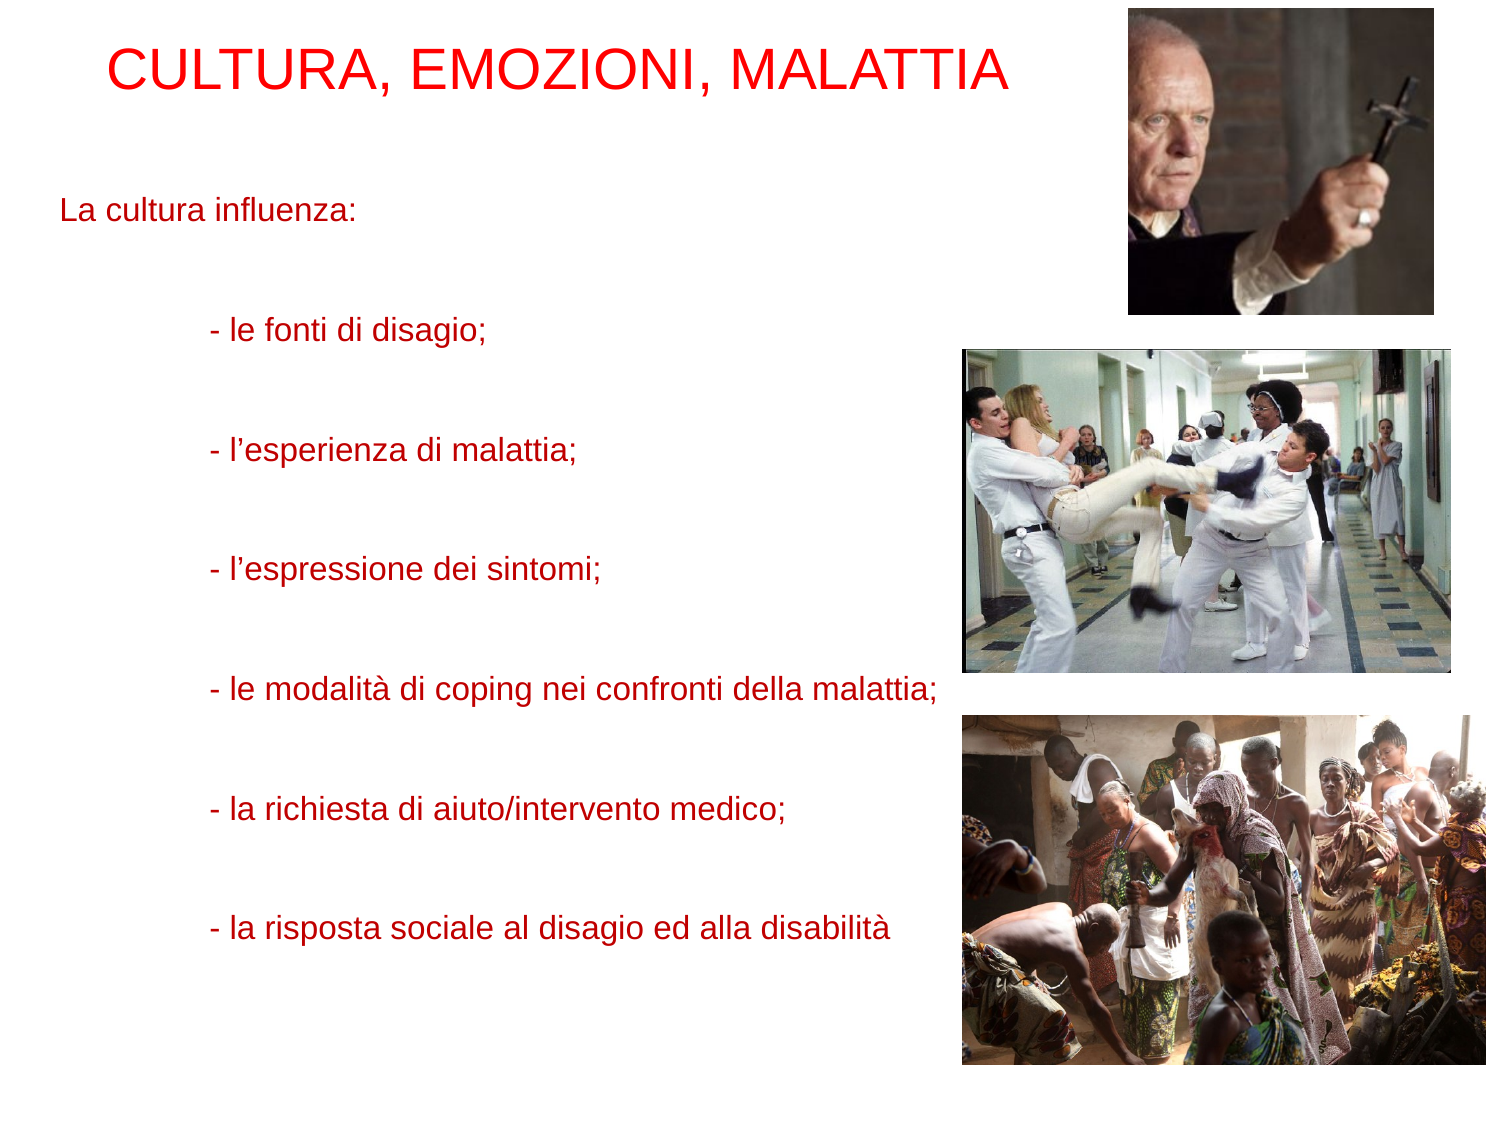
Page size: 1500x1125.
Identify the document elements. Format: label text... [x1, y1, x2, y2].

text_box La cultura influenza: - le fonti di disagio; - l’esperienza di malattia; - l’espressione dei sintomi; - le modalità di coping nei confronti della malattia; - la richiesta di aiuto/intervento medico; - la risposta sociale al disagio ed alla disabilità [44, 160, 1463, 1014]
picture [1127, 8, 1434, 315]
picture [962, 715, 1486, 1065]
picture [962, 349, 1451, 674]
text_box CULTURA, EMOZIONI, MALATTIA [17, 23, 1100, 114]
